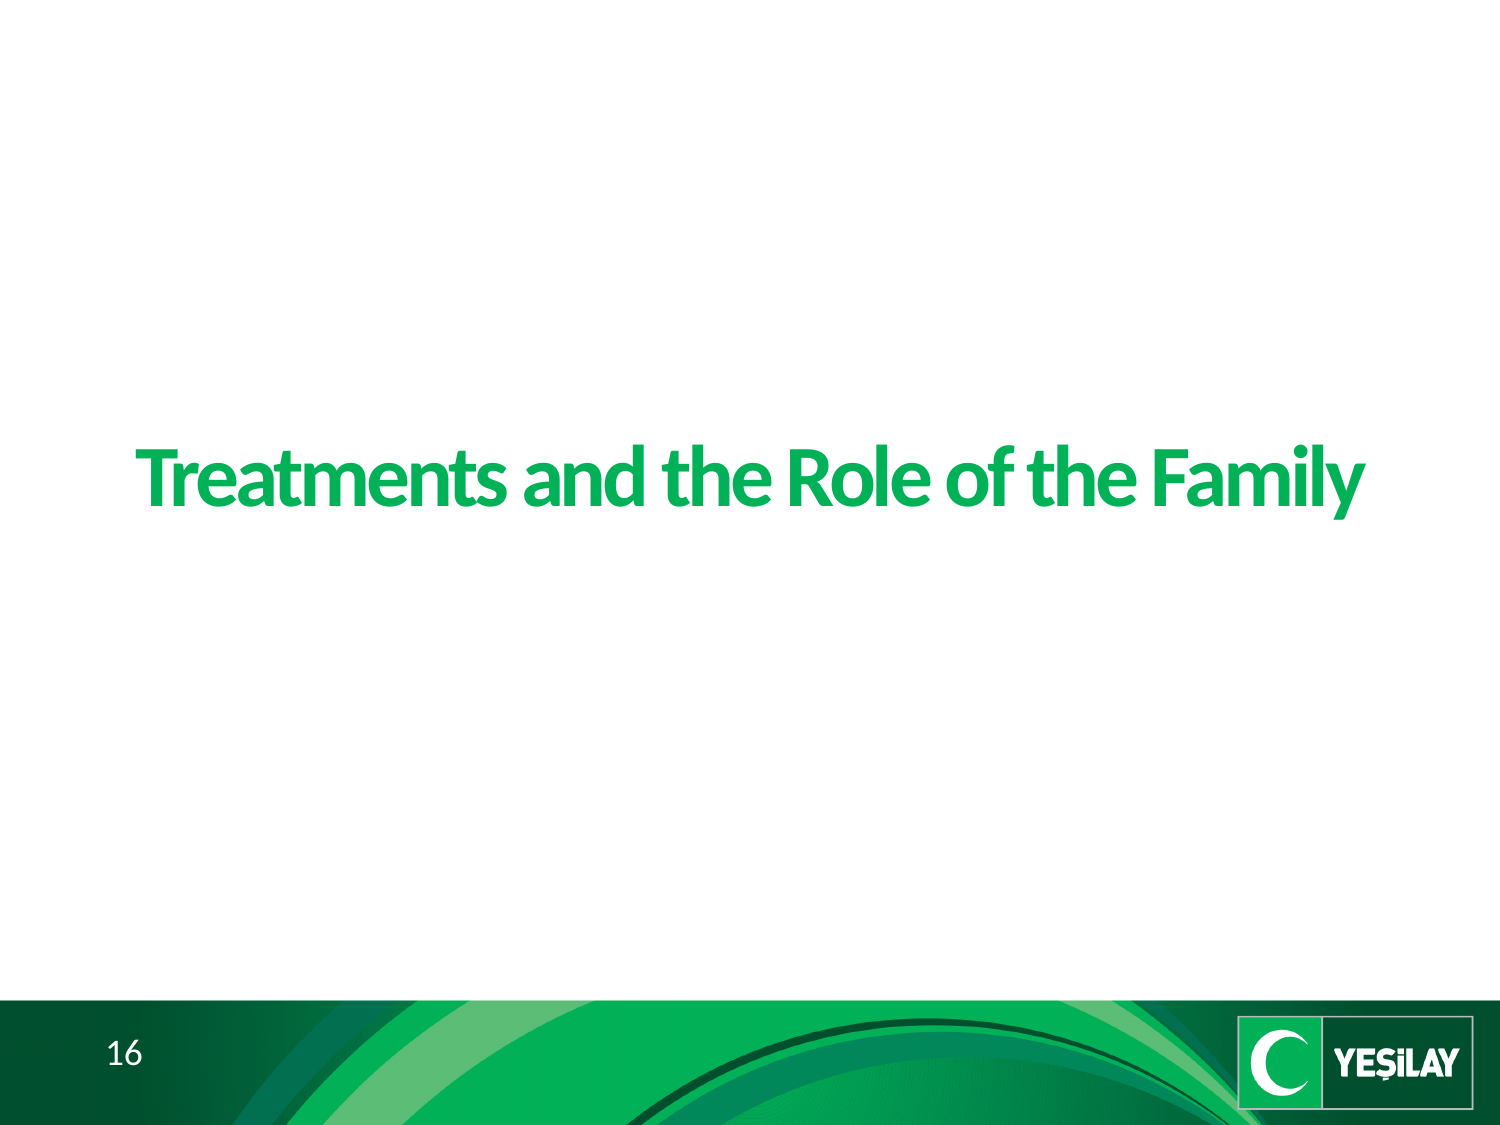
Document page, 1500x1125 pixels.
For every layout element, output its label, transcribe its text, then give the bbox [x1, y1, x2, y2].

slide_number 16 [90, 1021, 428, 1081]
picture [0, 0, 1500, 1125]
title Treatments and the Role of the Family [120, 381, 1414, 575]
